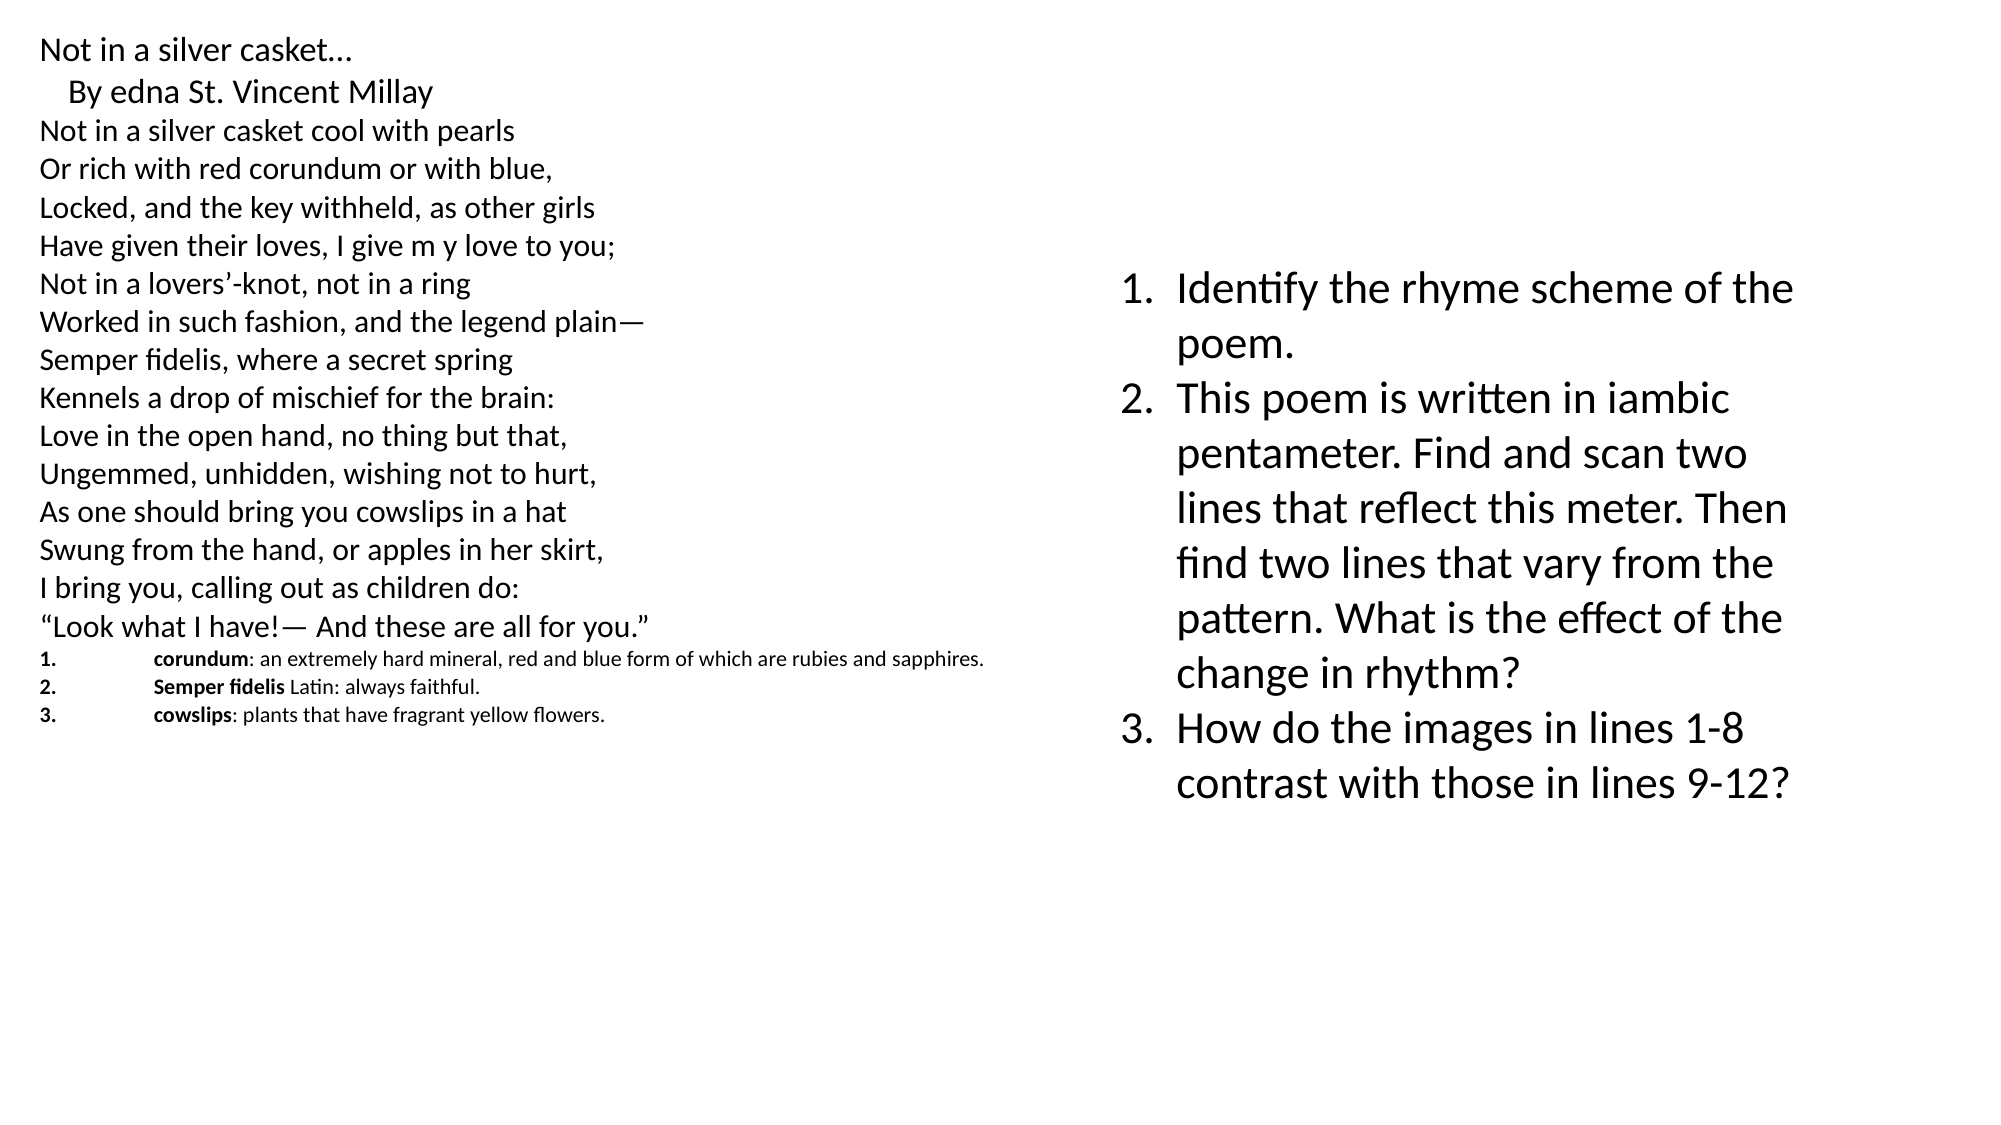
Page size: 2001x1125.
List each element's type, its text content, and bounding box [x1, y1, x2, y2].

list Not in a silver casket… By edna St. Vincent Millay Not in a silver casket cool with pearls Or rich with red corundum or with blue, Locked, and the key withheld, as other girls Have given their loves, I give m y love to you; Not in a lovers’-knot, not in a ring Worked in such fashion, and the legend plain— Semper fidelis, where a secret spring Kennels a drop of mischief for the brain: Love in the open hand, no thing but that, Ungemmed, unhidden, wishing not to hurt, As one should bring you cowslips in a hat Swung from the hand, or apples in her skirt, I bring you, calling out as children do: “Look what I have!— And these are all for you.” corundum: an extremely hard mineral, red and blue form of which are rubies and sapphires. Semper fidelis Latin: always faithful. cowslips: plants that have fragrant yellow flowers. [24, 24, 1071, 738]
text_box Identify the rhyme scheme of the poem. This poem is written in iambic pentameter. Find and scan two lines that reflect this meter. Then find two lines that vary from the pattern. What is the effect of the change in rhythm? How do the images in lines 1-8 contrast with those in lines 9-12? [1105, 250, 1813, 816]
